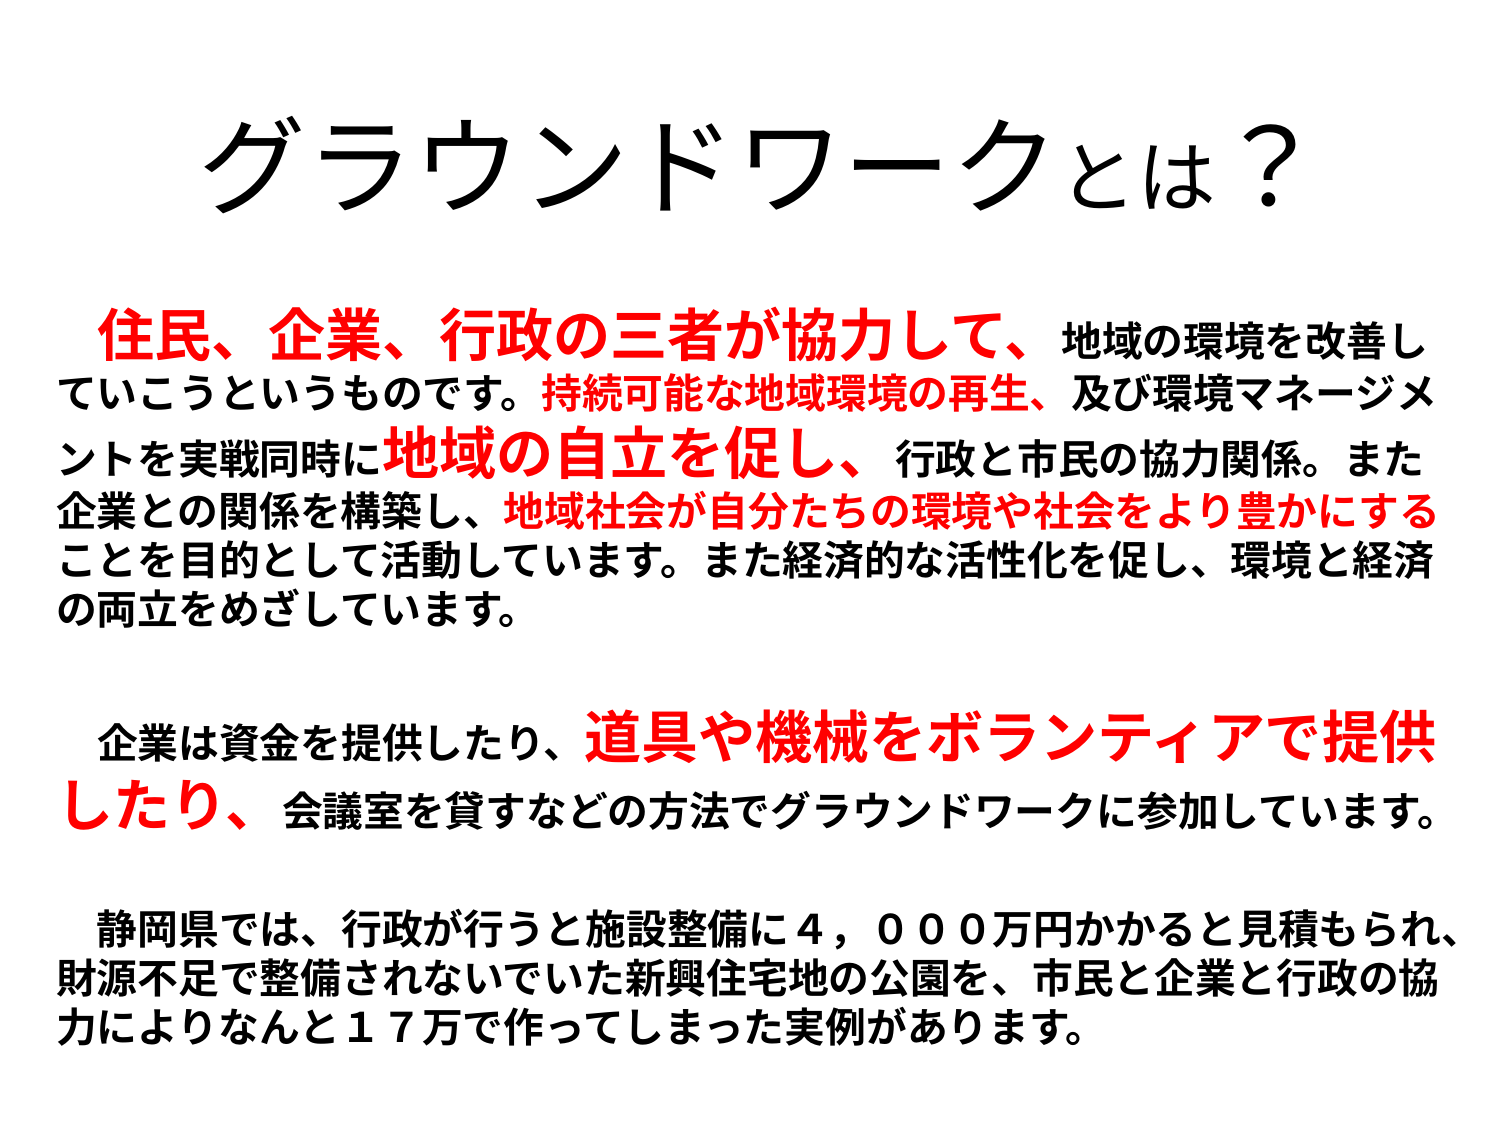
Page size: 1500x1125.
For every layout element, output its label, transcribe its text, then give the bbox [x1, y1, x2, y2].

title グラウンドワークとは？ [123, 42, 1399, 231]
subtitle 住民、企業、行政の三者が協力して、地域の環境を改善していこうというものです。持続可能な地域環境の再生、及び環境マネージメントを実戦同時に地域の自立を促し、行政と市民の協力関係。また企業との関係を構築し、地域社会が自分たちの環境や社会をより豊かにすることを目的として活動しています。また経済的な活性化を促し、環境と経済の両立をめざしています。 企業は資金を提供したり、道具や機械をボランティアで提供したり、会議室を貸すなどの方法でグラウンドワークに参加しています。 静岡県では、行政が行うと施設整備に４，０００万円かかると見積もられ、財源不足で整備されないでいた新興住宅地の公園を、市民と企業と行政の協力によりなんと１７万で作ってしまった実例があります。 [41, 231, 1459, 1071]
